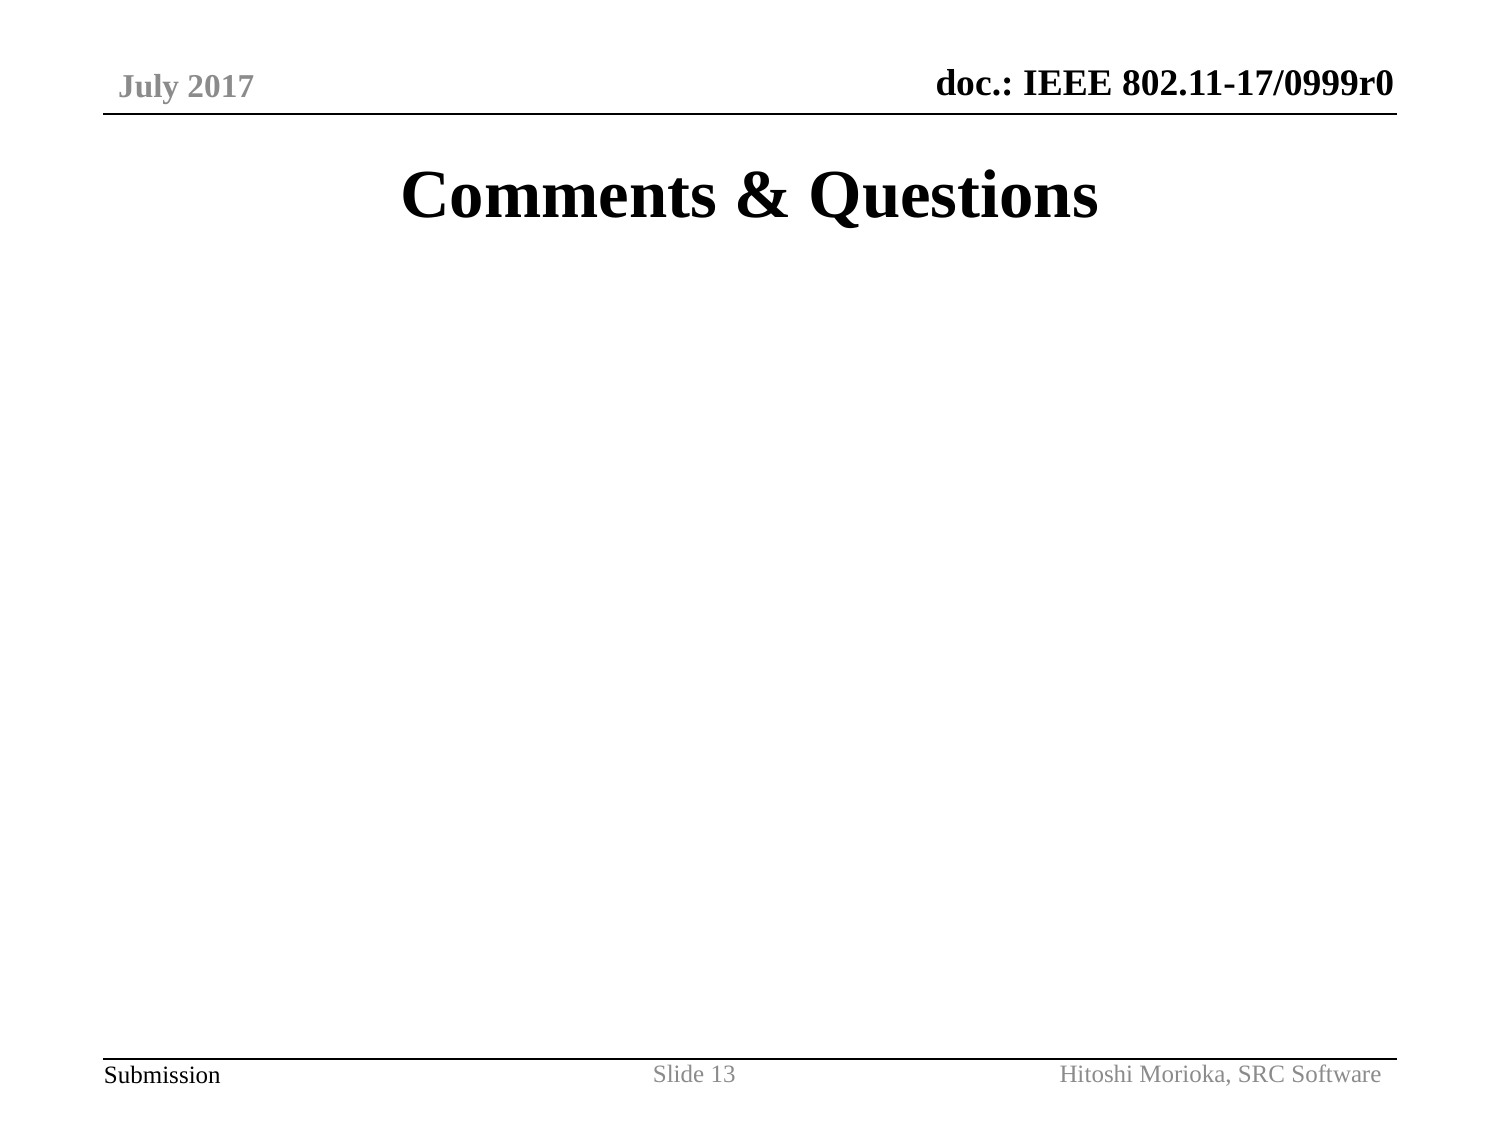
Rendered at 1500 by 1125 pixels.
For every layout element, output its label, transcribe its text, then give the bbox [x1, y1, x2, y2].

slide_number Slide 13 [525, 1042, 864, 1103]
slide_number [103, 53, 441, 114]
footer Hitoshi Morioka, SRC Software [890, 1042, 1397, 1103]
title Comments & Questions [103, 113, 1397, 278]
